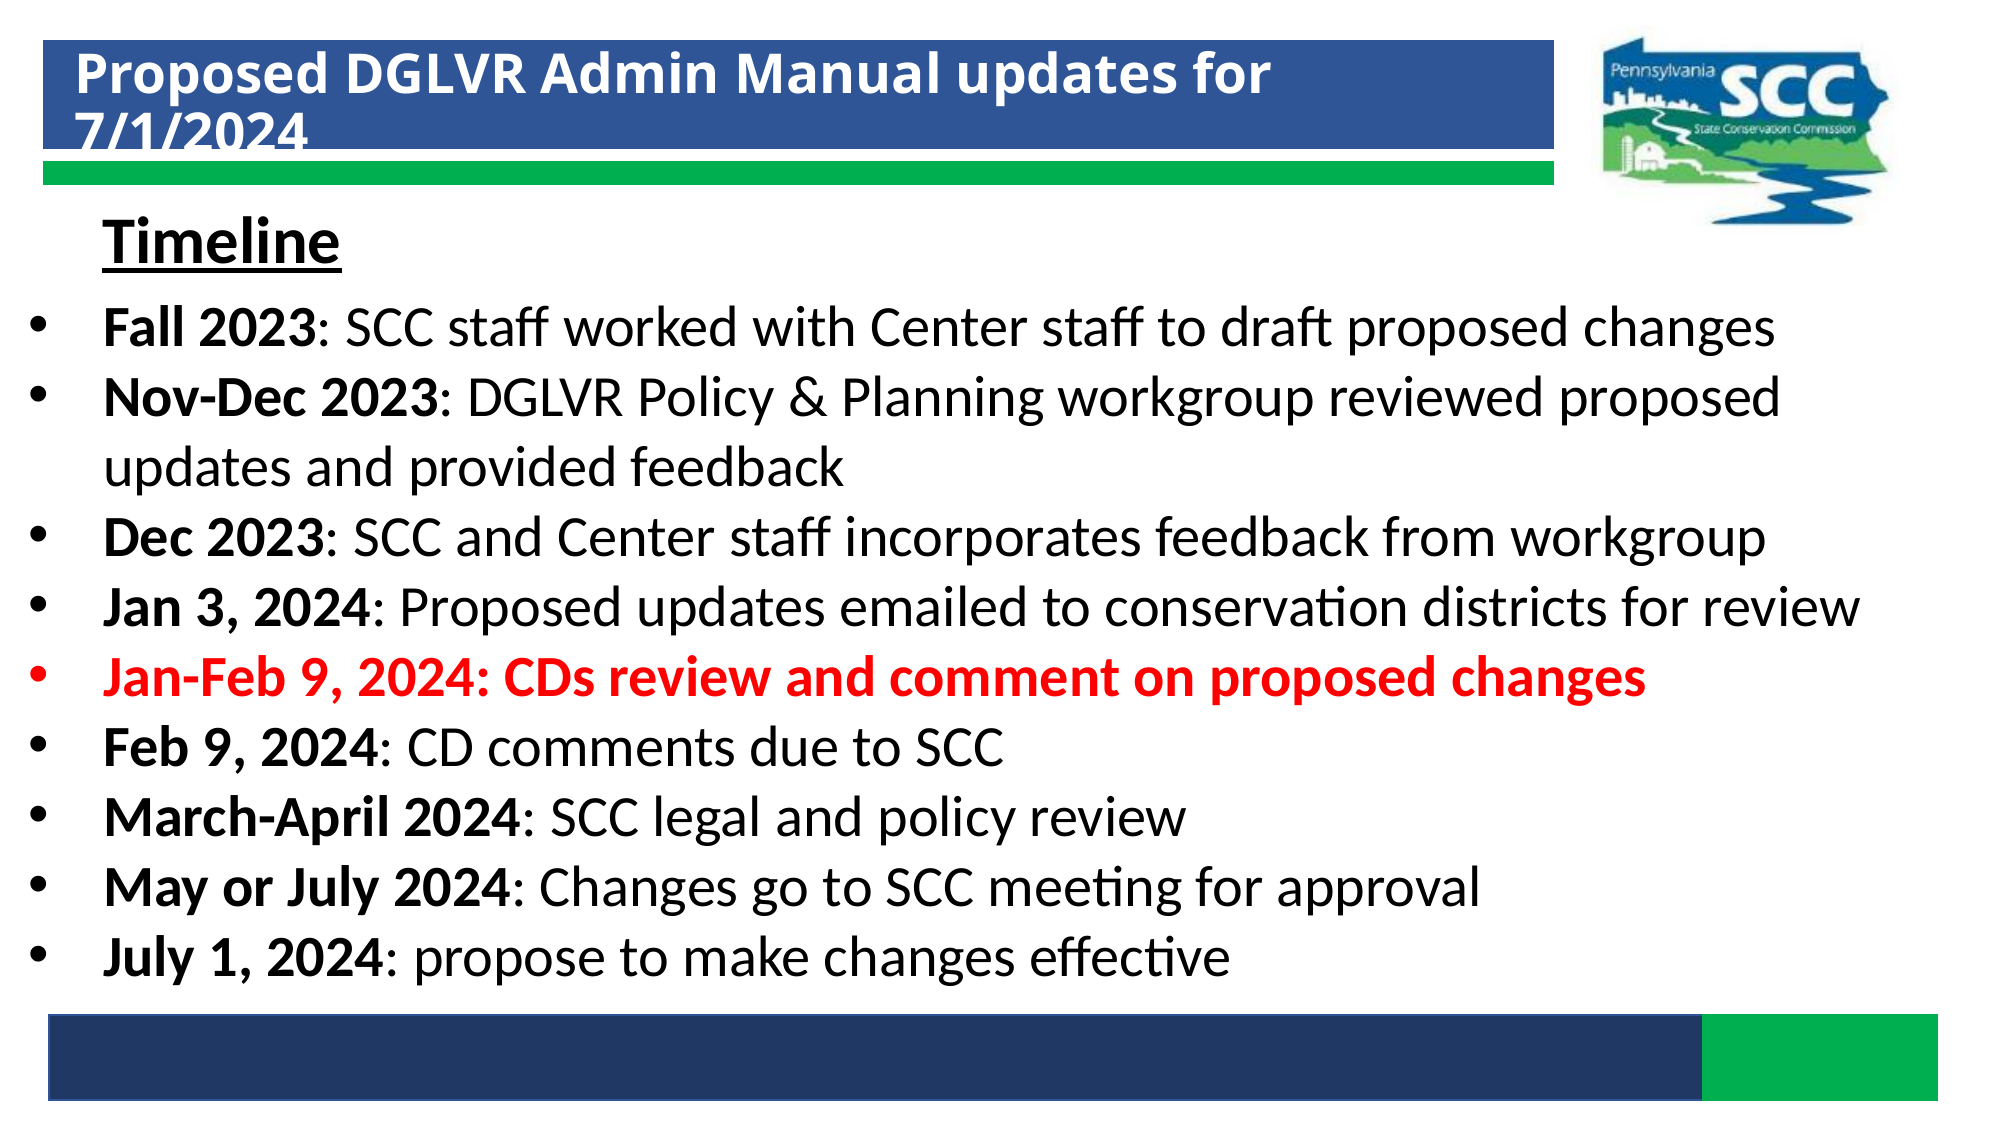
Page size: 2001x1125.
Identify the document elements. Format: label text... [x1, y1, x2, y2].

text_box Fall 2023: SCC staff worked with Center staff to draft proposed changes Nov-Dec 2023: DGLVR Policy & Planning workgroup reviewed proposed updates and provided feedback Dec 2023: SCC and Center staff incorporates feedback from workgroup Jan 3, 2024: Proposed updates emailed to conservation districts for review Jan-Feb 9, 2024: CDs review and comment on proposed changes Feb 9, 2024: CD comments due to SCC March-April 2024: SCC legal and policy review May or July 2024: Changes go to SCC meeting for approval July 1, 2024: propose to make changes effective [13, 280, 2000, 1076]
text_box [43, 161, 1554, 185]
text_box Timeline [87, 189, 642, 280]
text_box [1702, 1076, 1938, 1101]
text_box [43, 40, 59, 149]
text_box Proposed DGLVR Admin Manual updates for 7/1/2024 [59, 37, 1538, 173]
picture [1591, 26, 1900, 235]
text_box [1538, 40, 1554, 149]
text_box [48, 1076, 1702, 1101]
